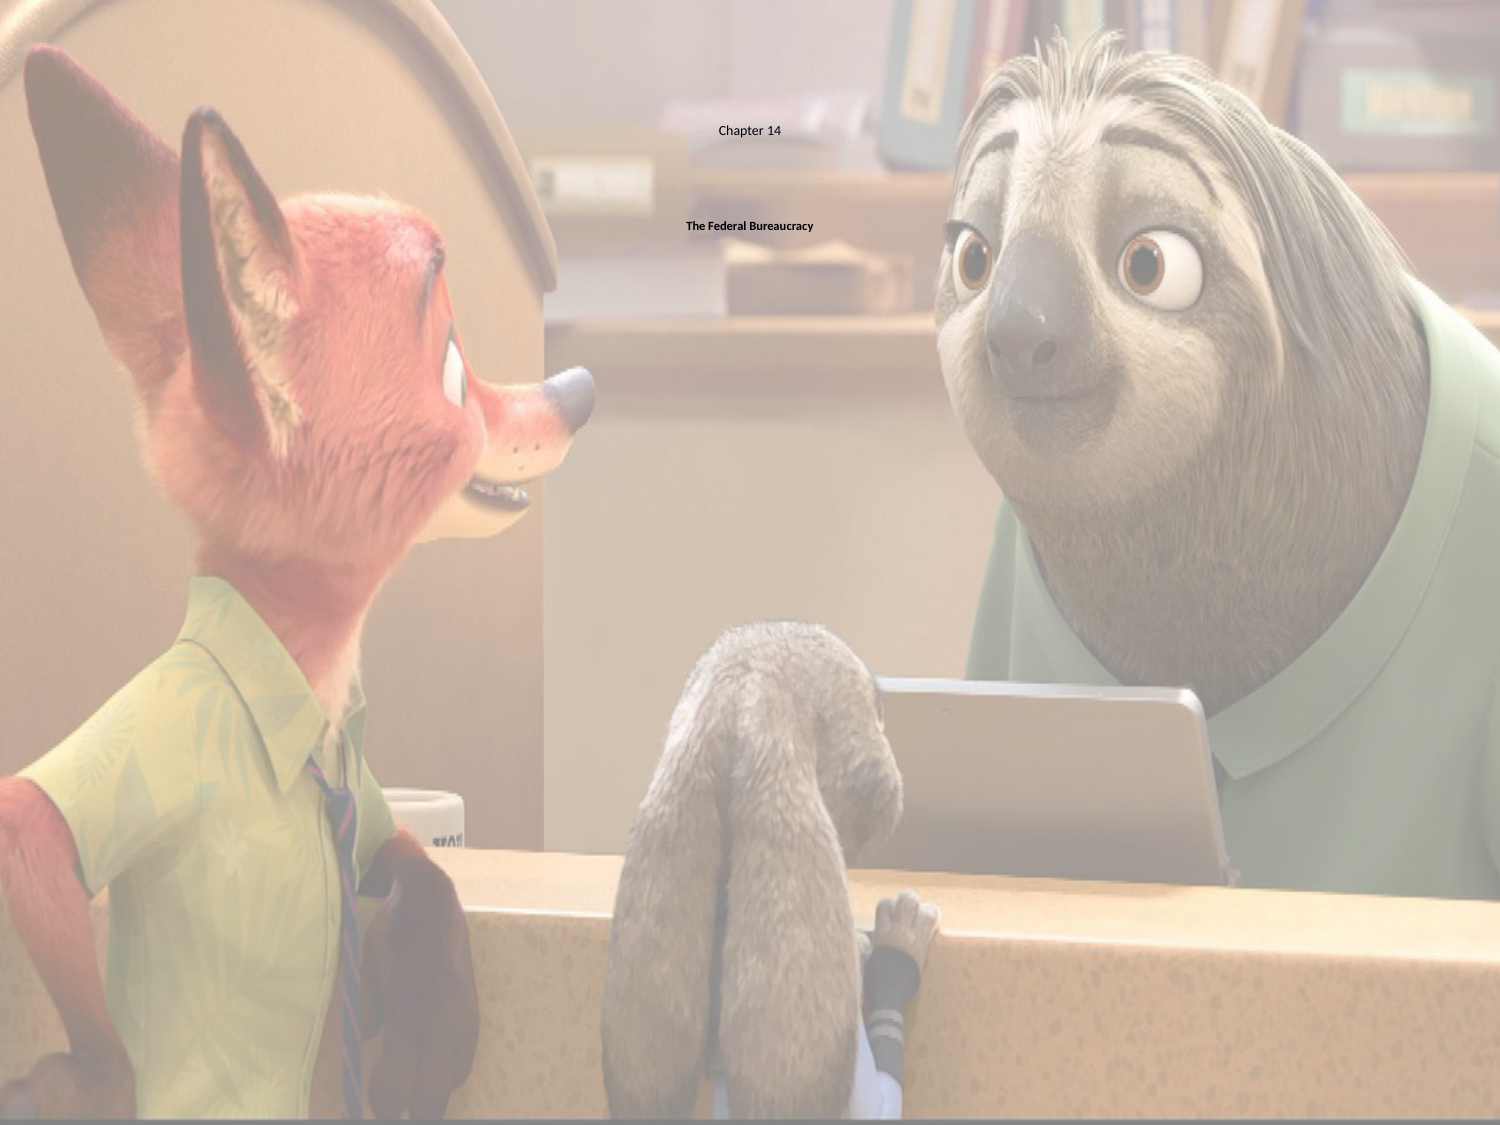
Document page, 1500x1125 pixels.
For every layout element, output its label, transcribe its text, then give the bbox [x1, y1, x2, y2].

title Chapter 14 The Federal Bureaucracy [112, 24, 1388, 250]
